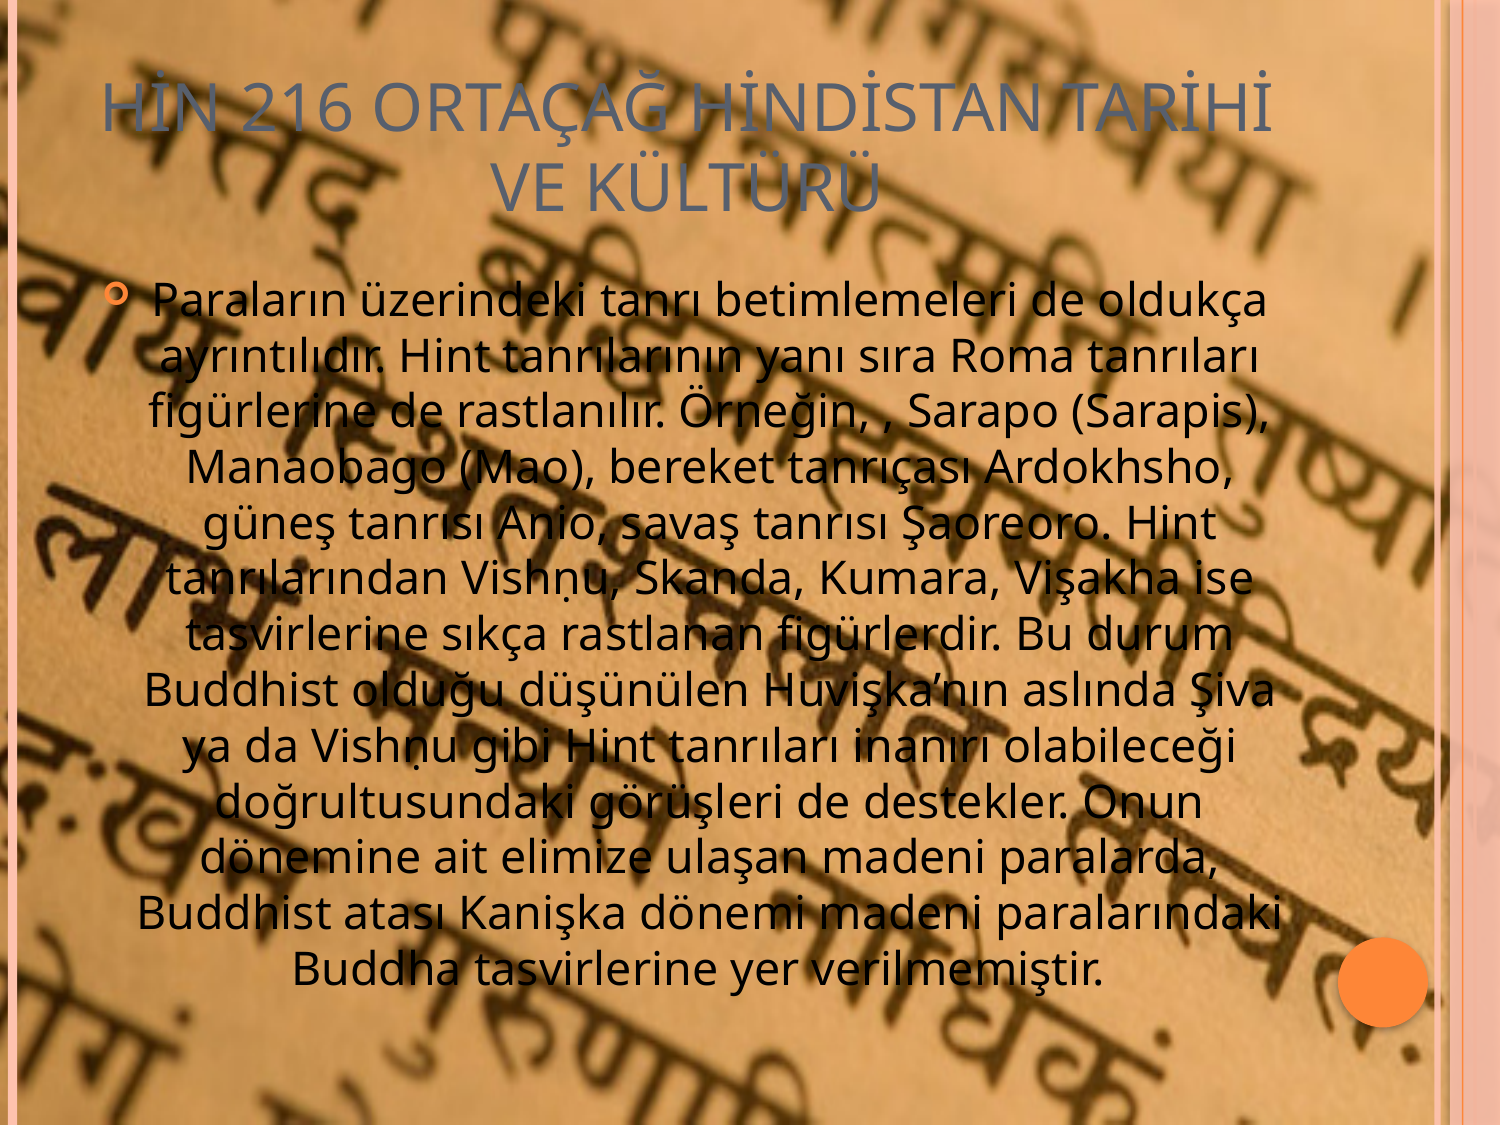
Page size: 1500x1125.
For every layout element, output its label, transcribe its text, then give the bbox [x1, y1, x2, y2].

picture [18, 0, 1434, 1125]
list Paraların üzerindeki tanrı betimlemeleri de oldukça ayrıntılıdır. Hint tanrılarının yanı sıra Roma tanrıları figürlerine de rastlanılır. Örneğin, , Sarapo (Sarapis), Manaobago (Mao), bereket tanrıçası Ardokhsho, güneş tanrısı Anio, savaş tanrısı Şaoreoro. Hint tanrılarından Vishṇu, Skanda, Kumara, Vişakha ise tasvirlerine sıkça rastlanan figürlerdir. Bu durum Buddhist olduğu düşünülen Huvişka’nın aslında Şiva ya da Vishṇu gibi Hint tanrıları inanırı olabileceği doğrultusundaki görüşleri de destekler. Onun dönemine ait elimize ulaşan madeni paralarda, Buddhist atası Kanişka dönemi madeni paralarındaki Buddha tasvirlerine yer verilmemiştir. [75, 262, 1300, 1062]
picture [0, 0, 7, 1125]
title HİN 216 ORTAÇAĞ HİNDİSTAN TARİHİ VE KÜLTÜRÜ [75, 45, 1300, 233]
picture [1441, 0, 1449, 1125]
